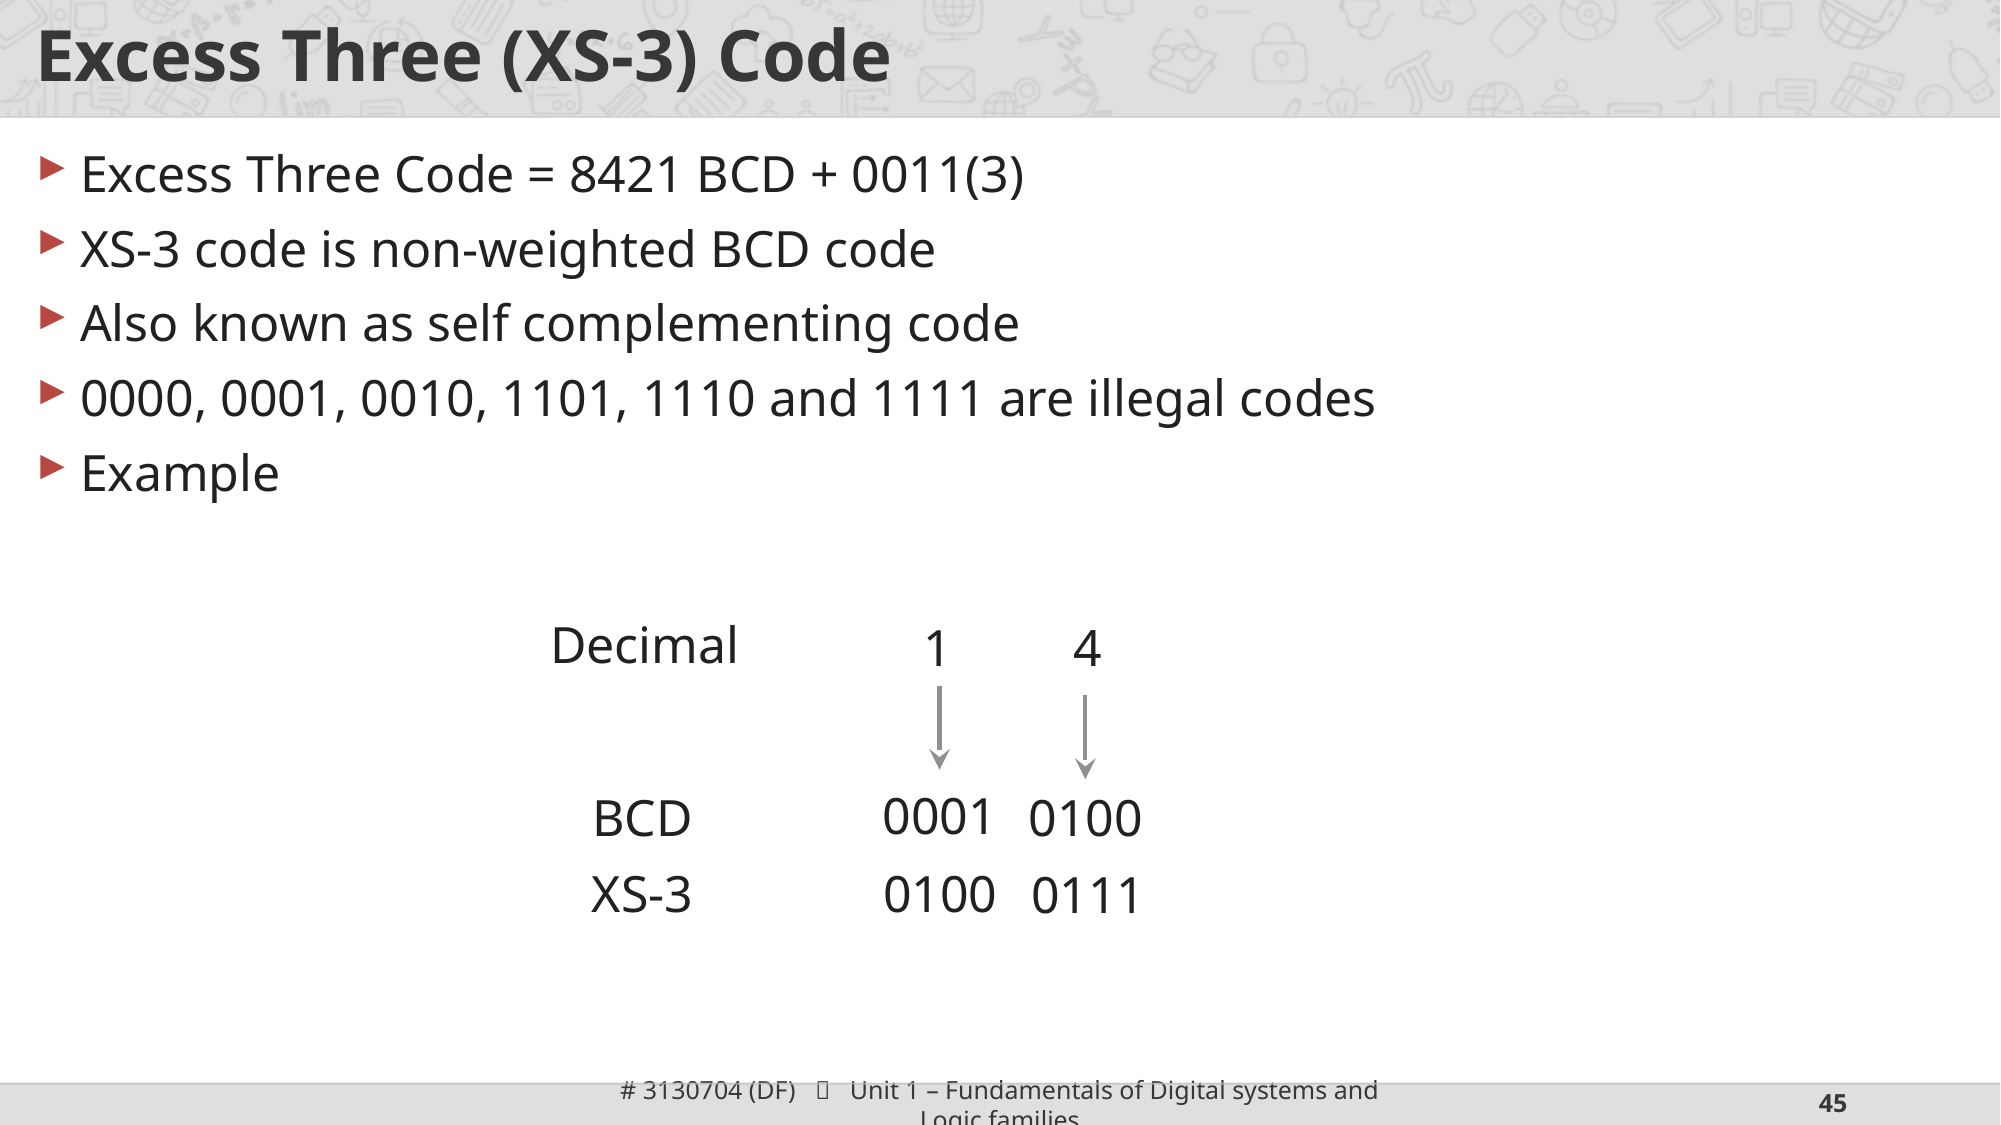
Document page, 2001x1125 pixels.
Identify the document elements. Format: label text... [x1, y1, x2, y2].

text_box 0111 [1002, 855, 1174, 931]
text_box 0100 [999, 779, 1171, 854]
text_box BCD [513, 779, 772, 854]
text_box 0001 [854, 777, 1025, 853]
text_box 0100 [854, 854, 1026, 930]
title Excess Three (XS-3) Code [0, 0, 2000, 117]
text_box 1 4 [774, 608, 1253, 684]
text_box XS-3 [513, 854, 772, 930]
list Excess Three Code = 8421 BCD + 0011(3) XS-3 code is non-weighted BCD code Also known as self complementing code 0000, 0001, 0010, 1101, 1110 and 1111 are illegal codes Example [21, 141, 1979, 524]
text_box Decimal [515, 606, 775, 681]
